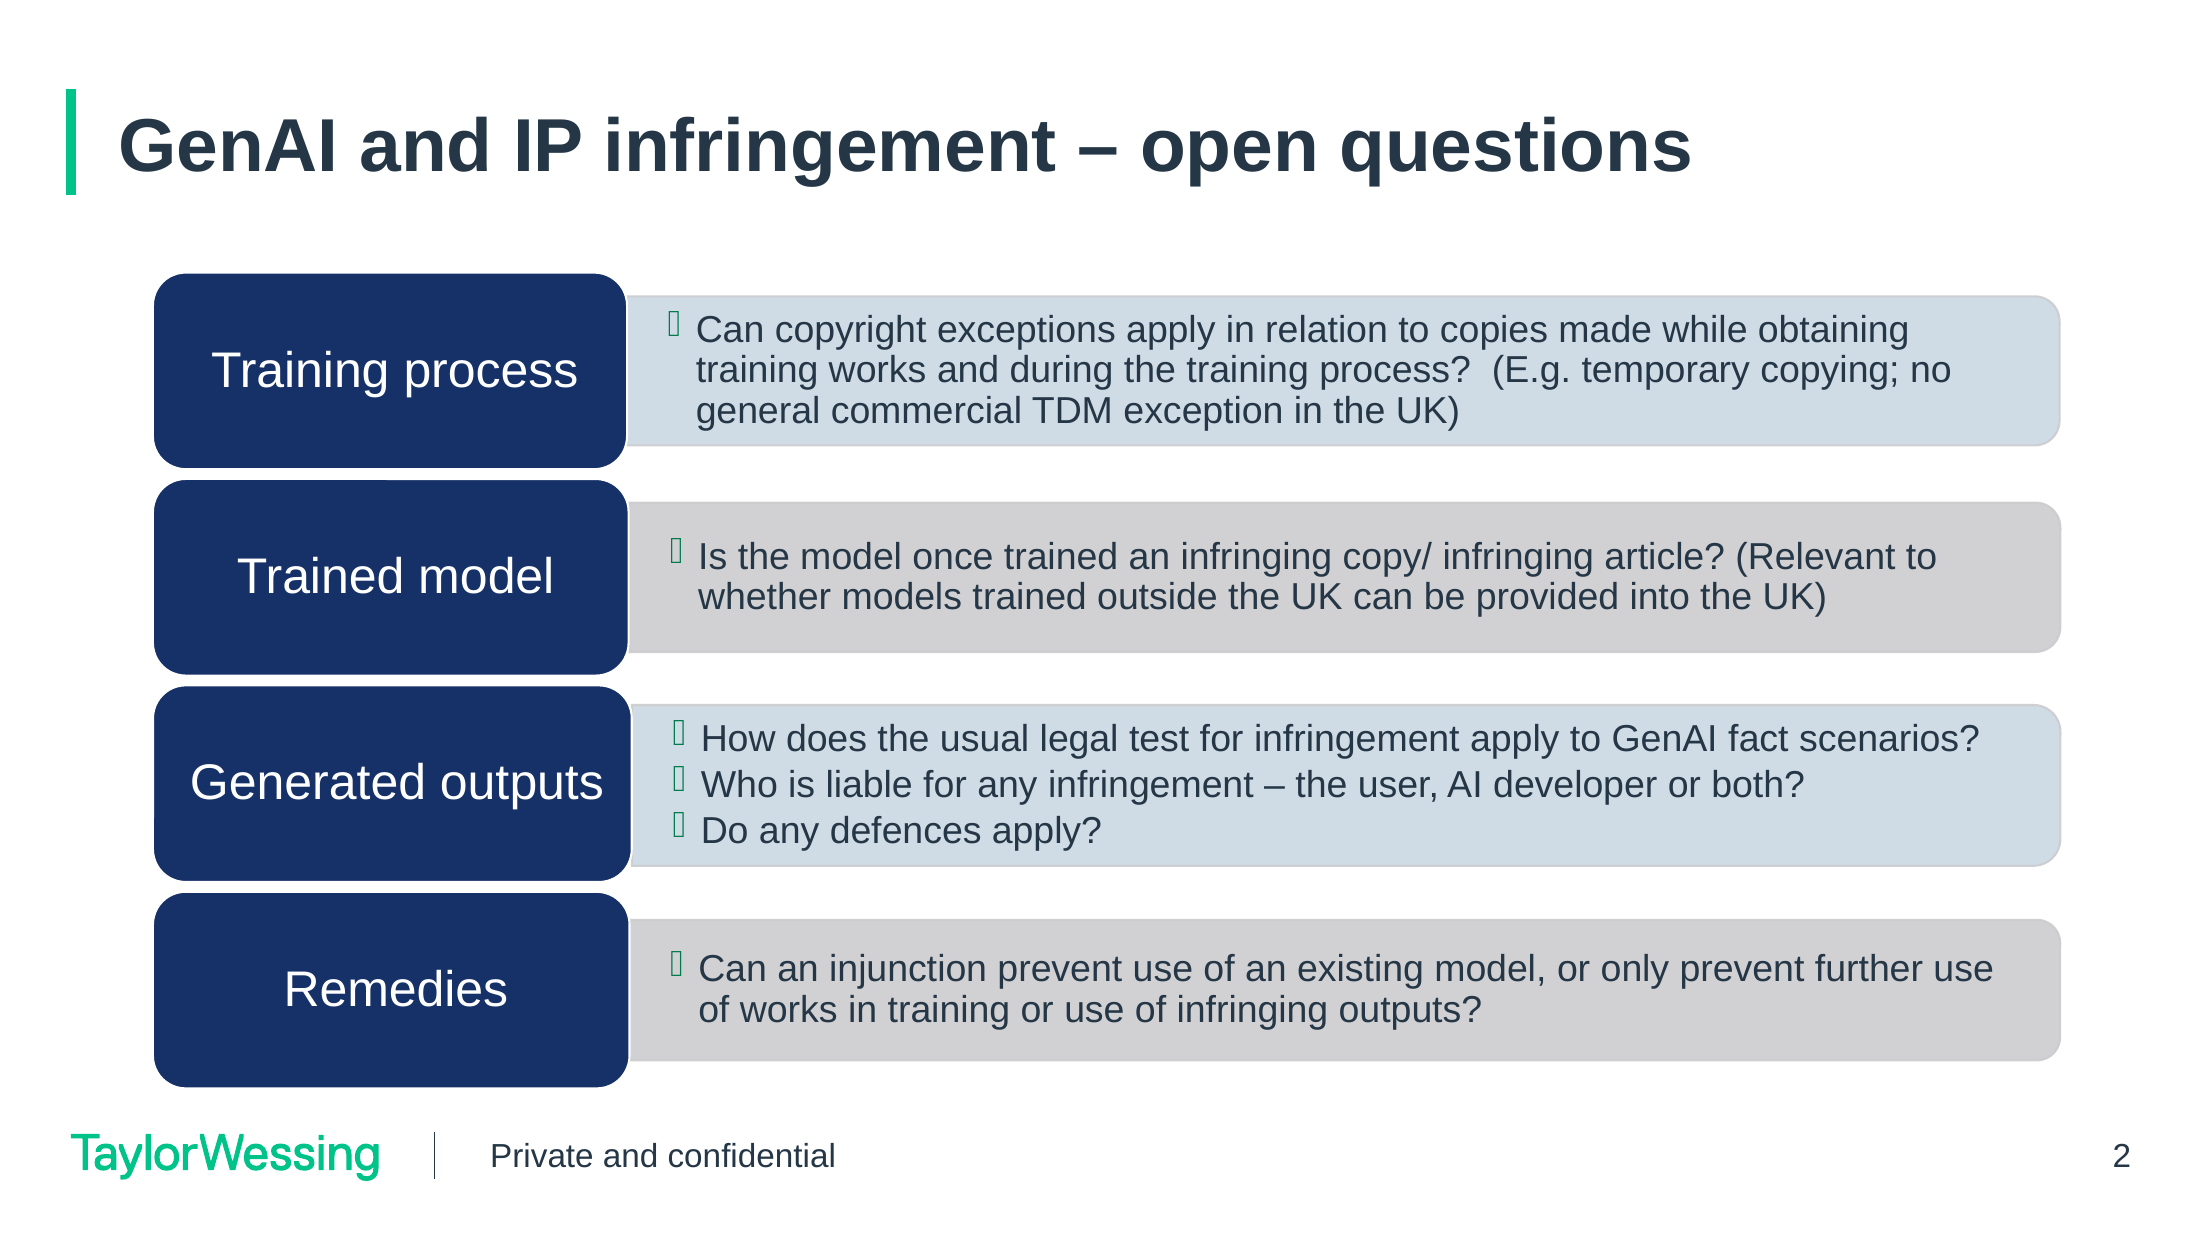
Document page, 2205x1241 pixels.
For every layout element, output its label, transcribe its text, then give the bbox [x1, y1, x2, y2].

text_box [152, 272, 2061, 1089]
title GenAI and IP infringement – open questions [118, 106, 2085, 189]
slide_number 2 [2019, 1139, 2132, 1170]
footer Private and confidential [0, 1139, 1745, 1170]
